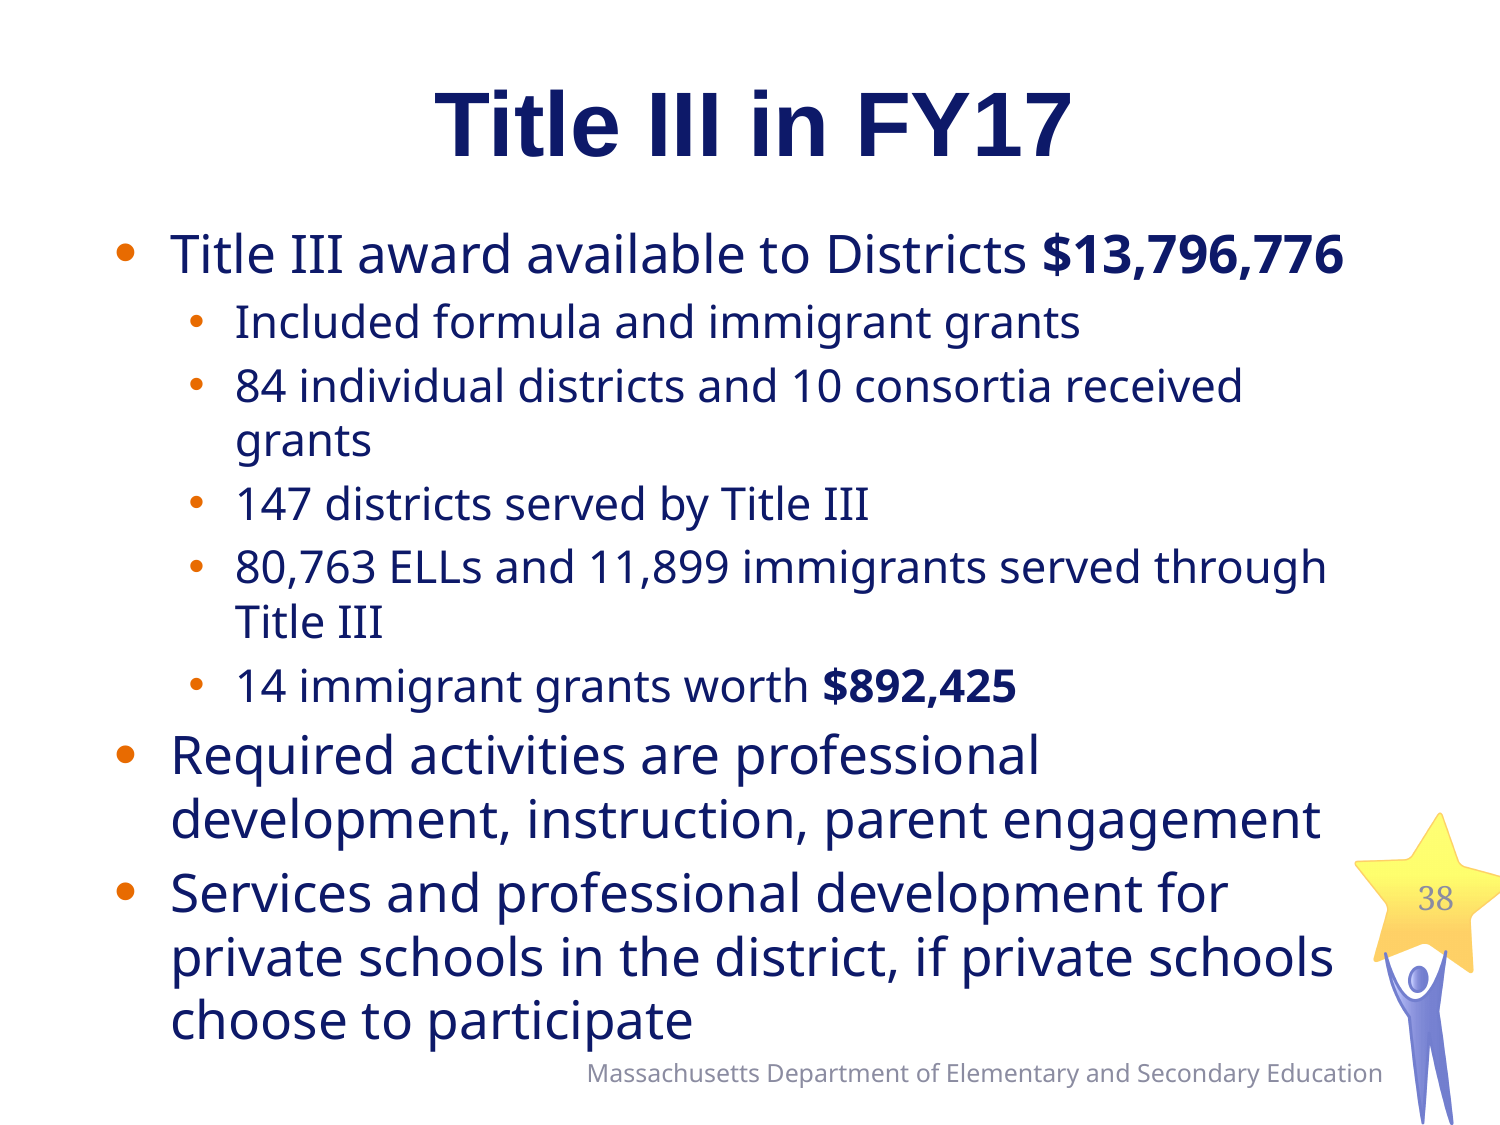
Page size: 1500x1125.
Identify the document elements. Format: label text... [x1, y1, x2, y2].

slide_number 38 [1392, 862, 1480, 938]
footer Massachusetts Department of Elementary and Secondary Education [512, 1042, 1400, 1103]
list Title III award available to Districts $13,796,776 Included formula and immigrant grants 84 individual districts and 10 consortia received grants 147 districts served by Title III 80,763 ELLs and 11,899 immigrants served through Title III 14 immigrant grants worth $892,425 Required activities are professional development, instruction, parent engagement Services and professional development for private schools in the district, if private schools choose to participate [99, 213, 1400, 1063]
title Title III in FY17 [49, 25, 1460, 213]
